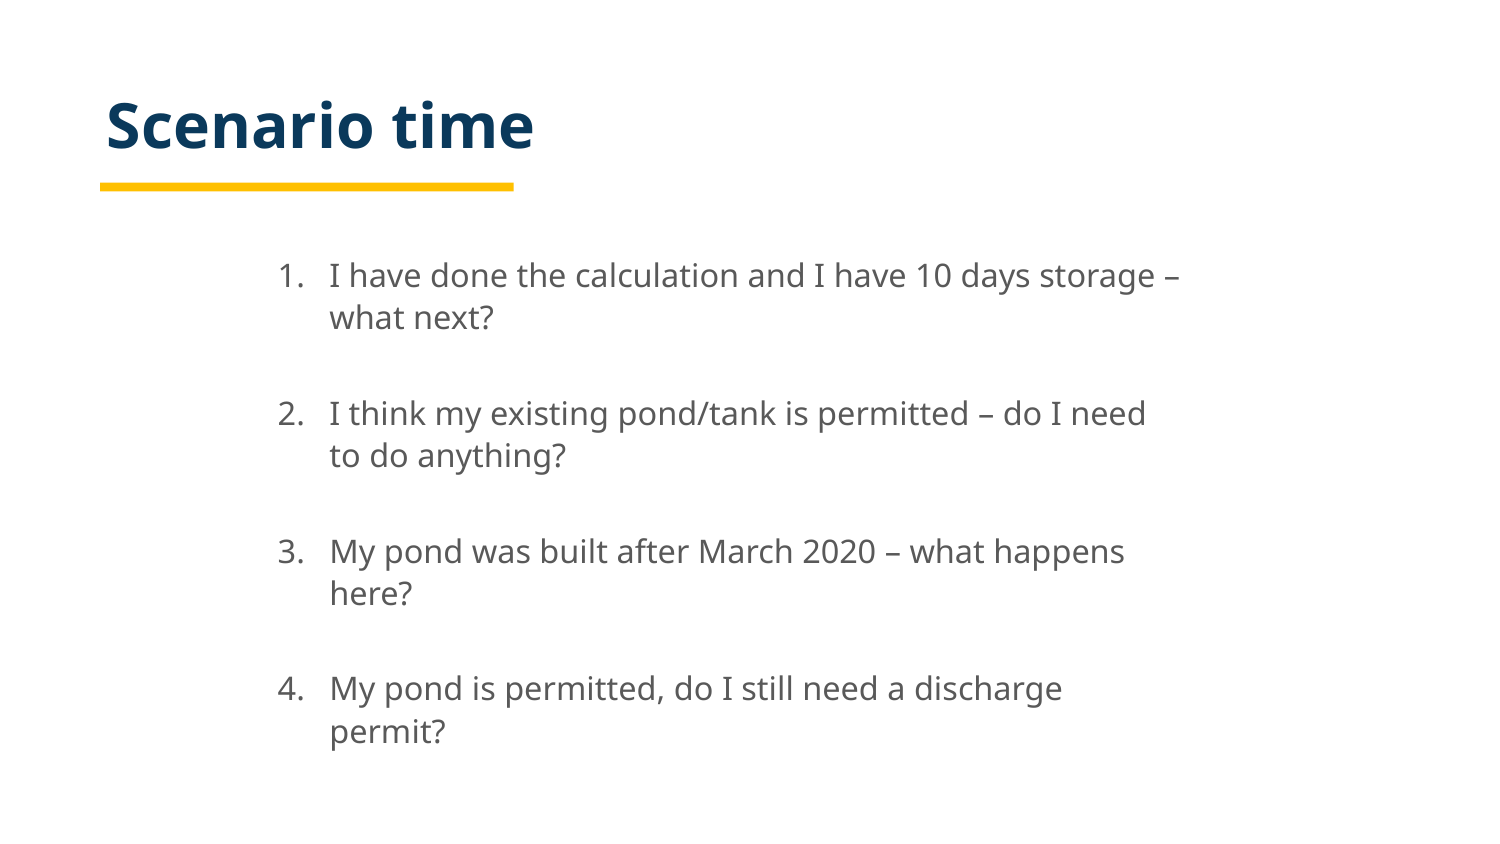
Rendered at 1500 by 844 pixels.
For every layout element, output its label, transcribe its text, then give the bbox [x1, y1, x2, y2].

title Scenario time [91, 74, 1063, 183]
list I have done the calculation and I have 10 days storage – what next? I think my existing pond/tank is permitted – do I need to do anything? My pond was built after March 2020 – what happens here? My pond is permitted, do I still need a discharge permit? [262, 244, 1203, 759]
